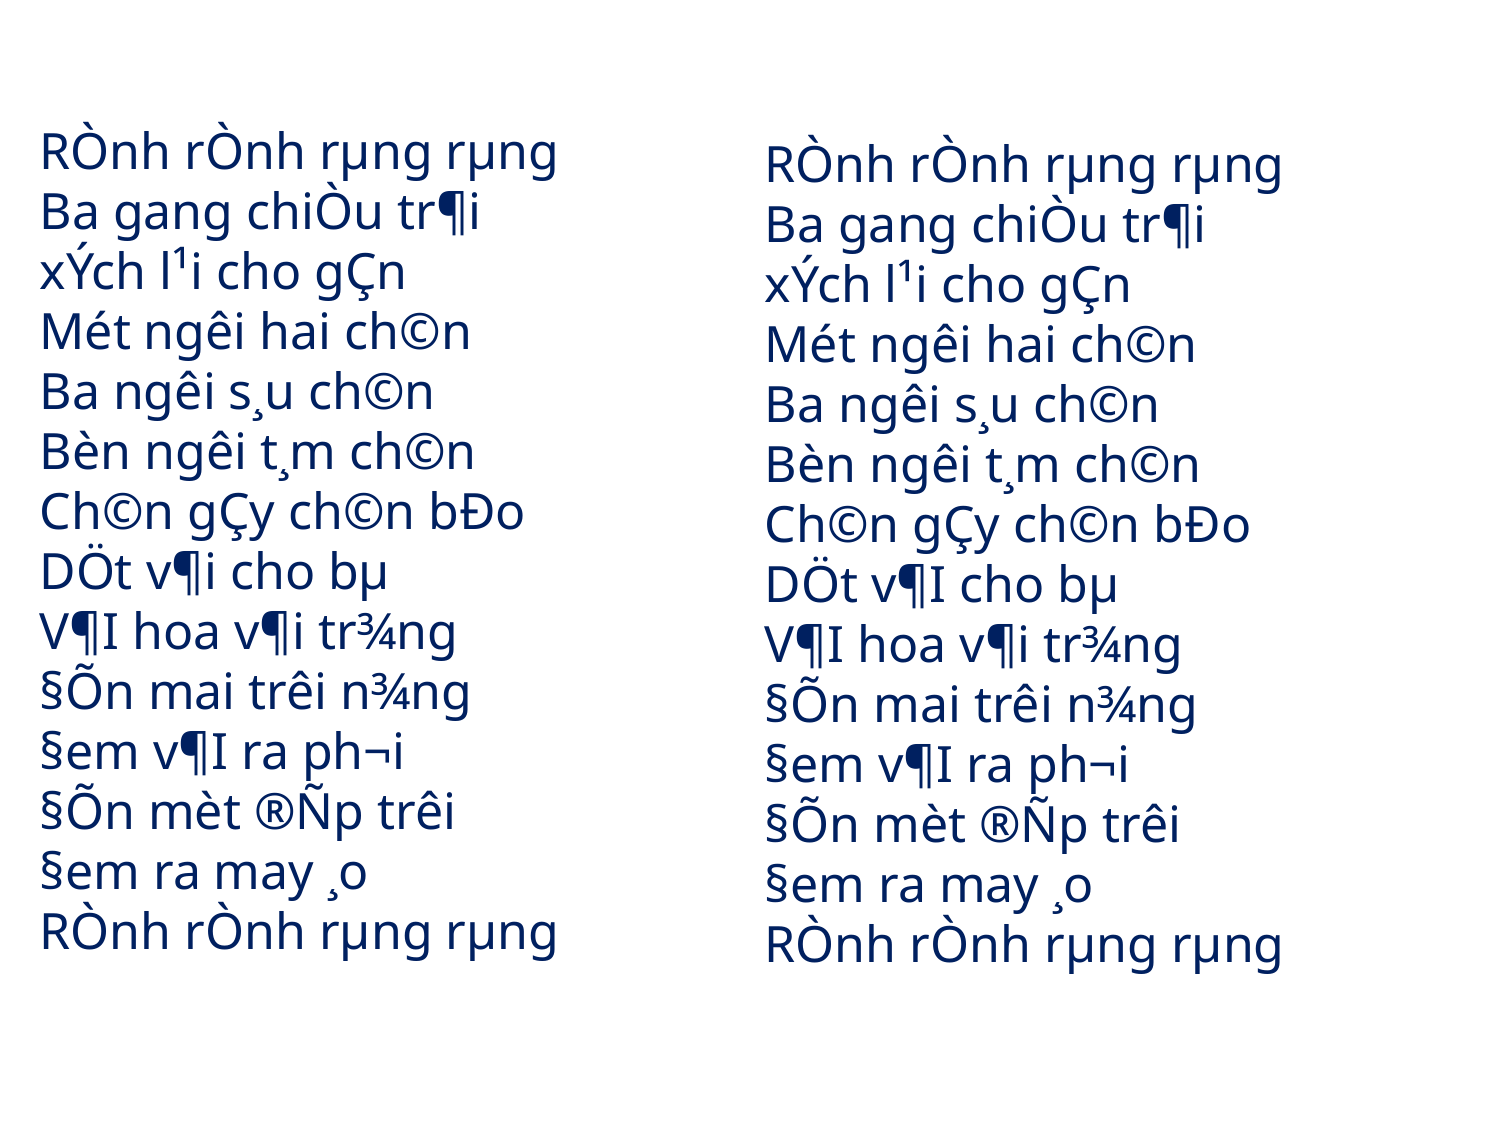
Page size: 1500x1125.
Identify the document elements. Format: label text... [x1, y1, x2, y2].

text_box RÒnh rÒnh rµng rµng Ba gang chiÒu tr¶i xÝch l¹i cho gÇn Mét ng­êi hai ch©n Ba ng­êi s¸u ch©n Bèn ng­êi t¸m ch©n Ch©n gÇy ch©n bÐo DÖt v¶i cho bµ V¶I hoa v¶i tr¾ng §Õn mai trêi n¾ng §em v¶I ra ph¬i §Õn mèt ®Ñp trêi §em ra may ¸o RÒnh rÒnh rµng rµng [24, 112, 688, 1013]
text_box RÒnh rÒnh rµng rµng Ba gang chiÒu tr¶i xÝch l¹i cho gÇn Mét ng­êi hai ch©n Ba ng­êi s¸u ch©n Bèn ng­êi t¸m ch©n Ch©n gÇy ch©n bÐo DÖt v¶I cho bµ V¶I hoa v¶i tr¾ng §Õn mai trêi n¾ng §em v¶I ra ph¬i §Õn mèt ®Ñp trêi §em ra may ¸o RÒnh rÒnh rµng rµng [749, 124, 1413, 1025]
